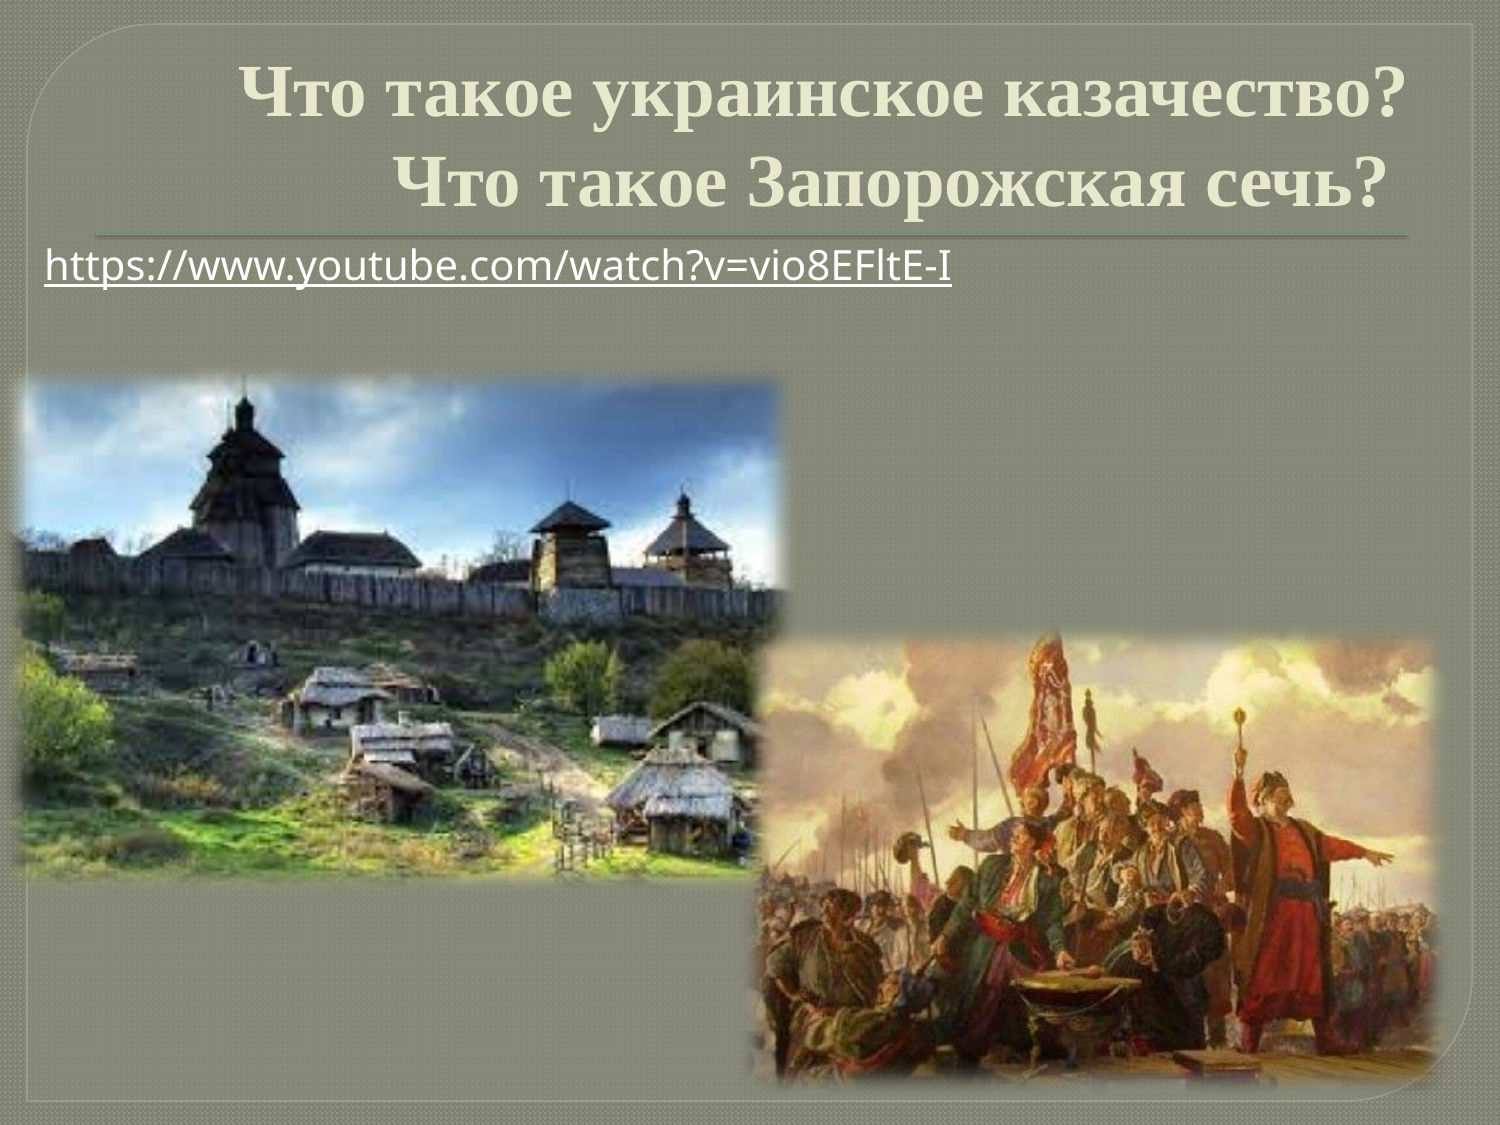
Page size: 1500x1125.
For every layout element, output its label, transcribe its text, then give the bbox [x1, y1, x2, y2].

title Что такое украинское казачество? Что такое Запорожская сечь? [75, 41, 1425, 230]
list https://www.youtube.com/watch?v=vio8EFltE-I [29, 231, 1105, 338]
picture [0, 361, 1452, 1098]
